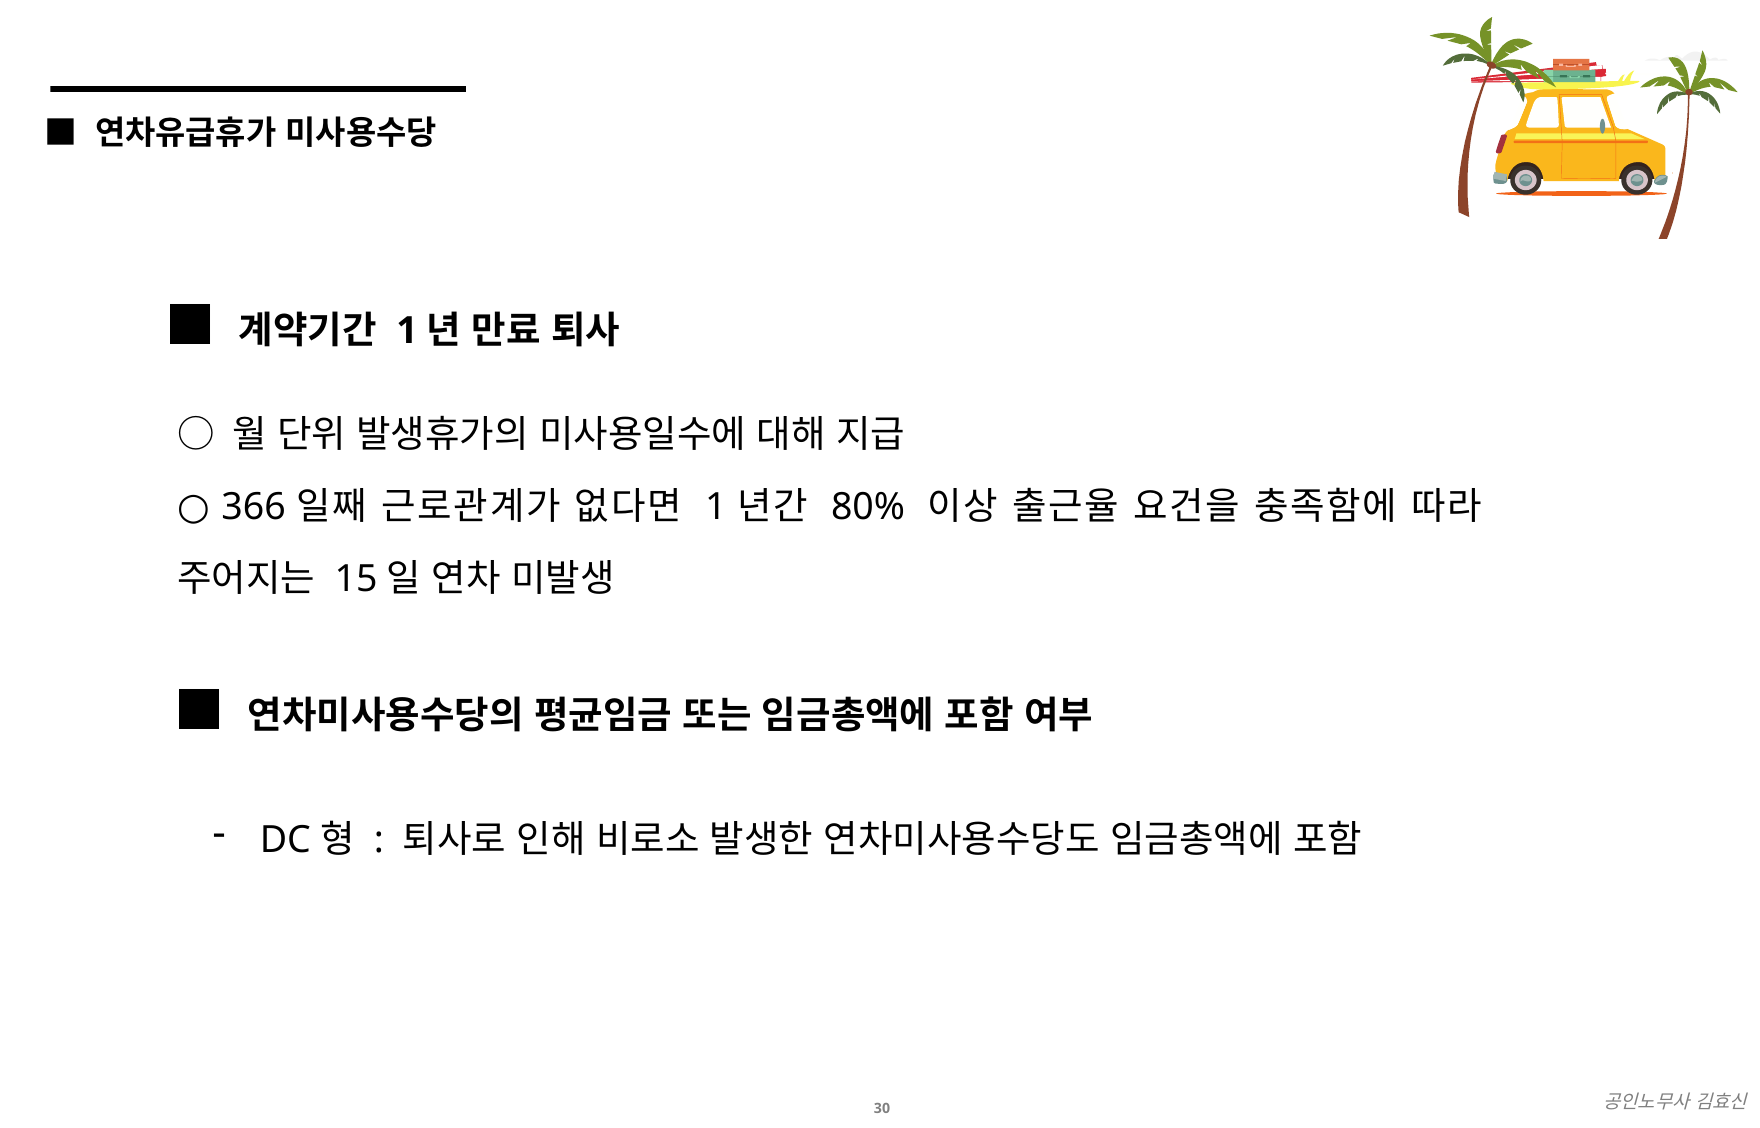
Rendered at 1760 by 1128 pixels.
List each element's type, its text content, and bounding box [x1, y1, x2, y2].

text_box ■ 연차미사용수당의 평균임금 또는 임금총액에 포함 여부 [159, 671, 1566, 747]
list ■ 연차유급휴가 미사용수당 [29, 104, 885, 158]
text_box ○ 월 단위 발생휴가의 미사용일수에 대해 지급 ○ 366일째 근로관계가 없다면 1년간 80% 이상 출근율 요건을 충족함에 따라 주어지는 15일 연차 미발생 [162, 375, 1498, 607]
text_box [1401, 16, 1738, 239]
text_box ■ 계약기간 1년 만료 퇴사 [150, 286, 1557, 362]
text_box DC형 : 퇴사로 인해 비로소 발생한 연차미사용수당도 임금총액에 포함 [198, 781, 1522, 868]
